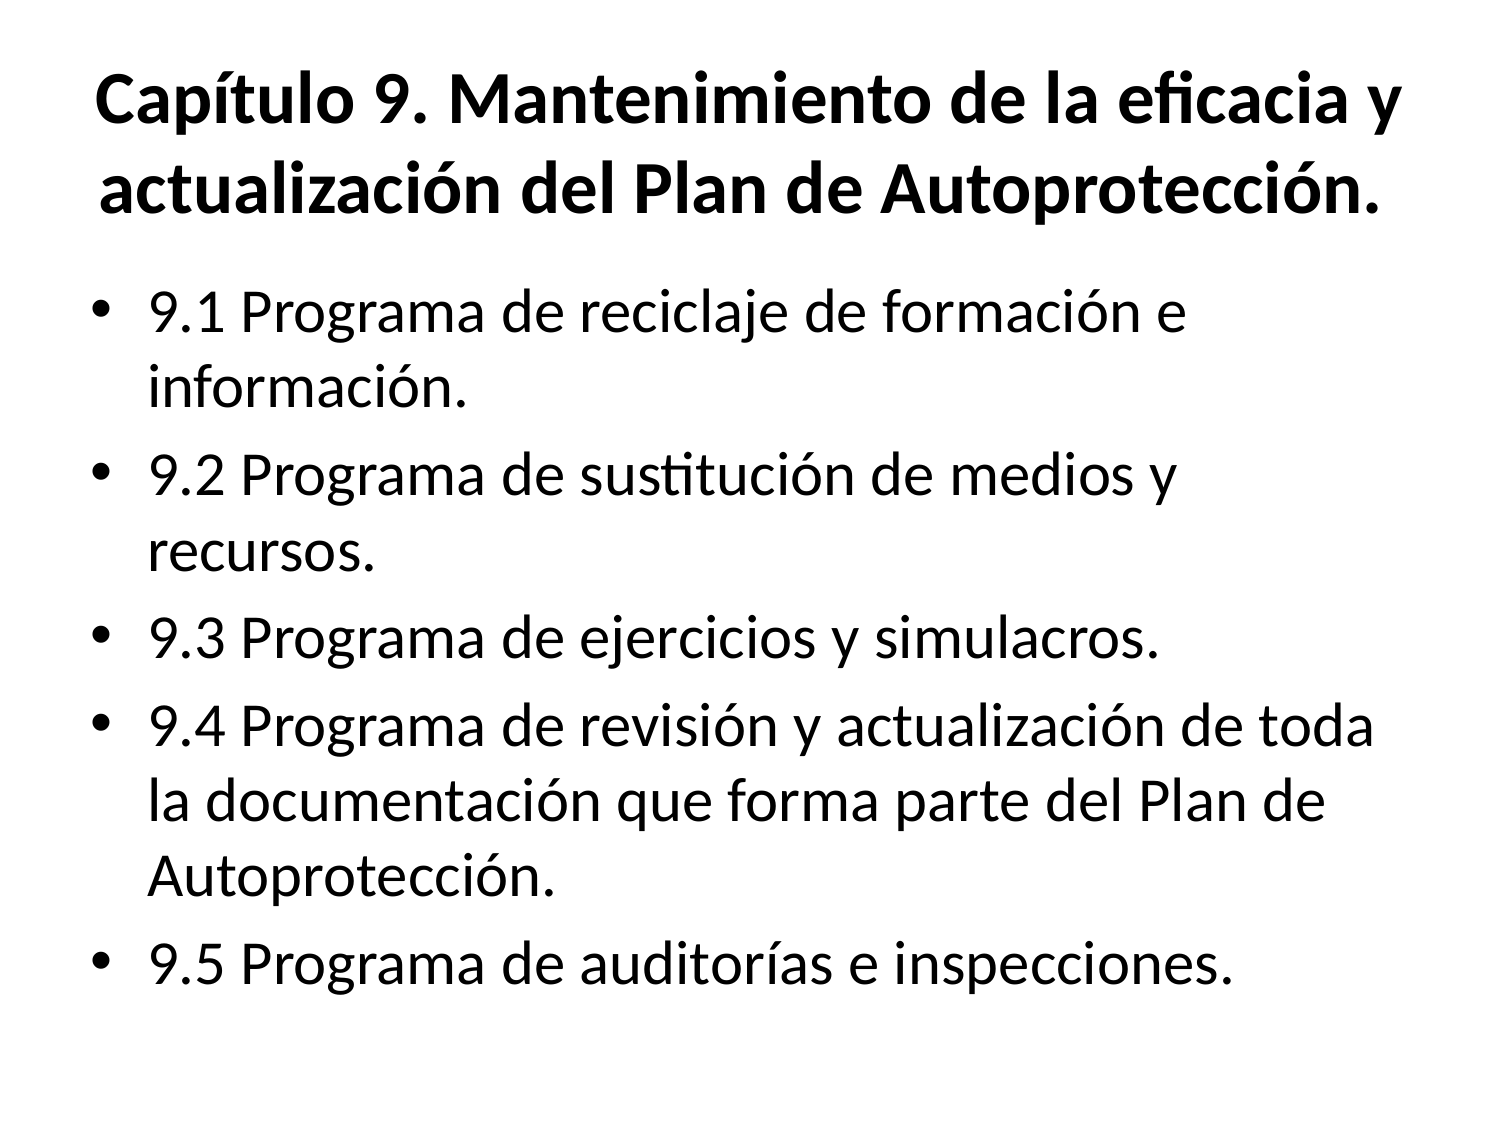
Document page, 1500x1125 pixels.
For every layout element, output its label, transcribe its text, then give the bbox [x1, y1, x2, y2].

list 9.1 Programa de reciclaje de formación e información. 9.2 Programa de sustitución de medios y recursos. 9.3 Programa de ejercicios y simulacros. 9.4 Programa de revisión y actualización de toda la documentación que forma parte del Plan de Autoprotección. 9.5 Programa de auditorías e inspecciones. [74, 262, 1426, 1006]
title Capítulo 9. Mantenimiento de la eficacia y actualización del Plan de Autoprotección. [74, 44, 1426, 233]
